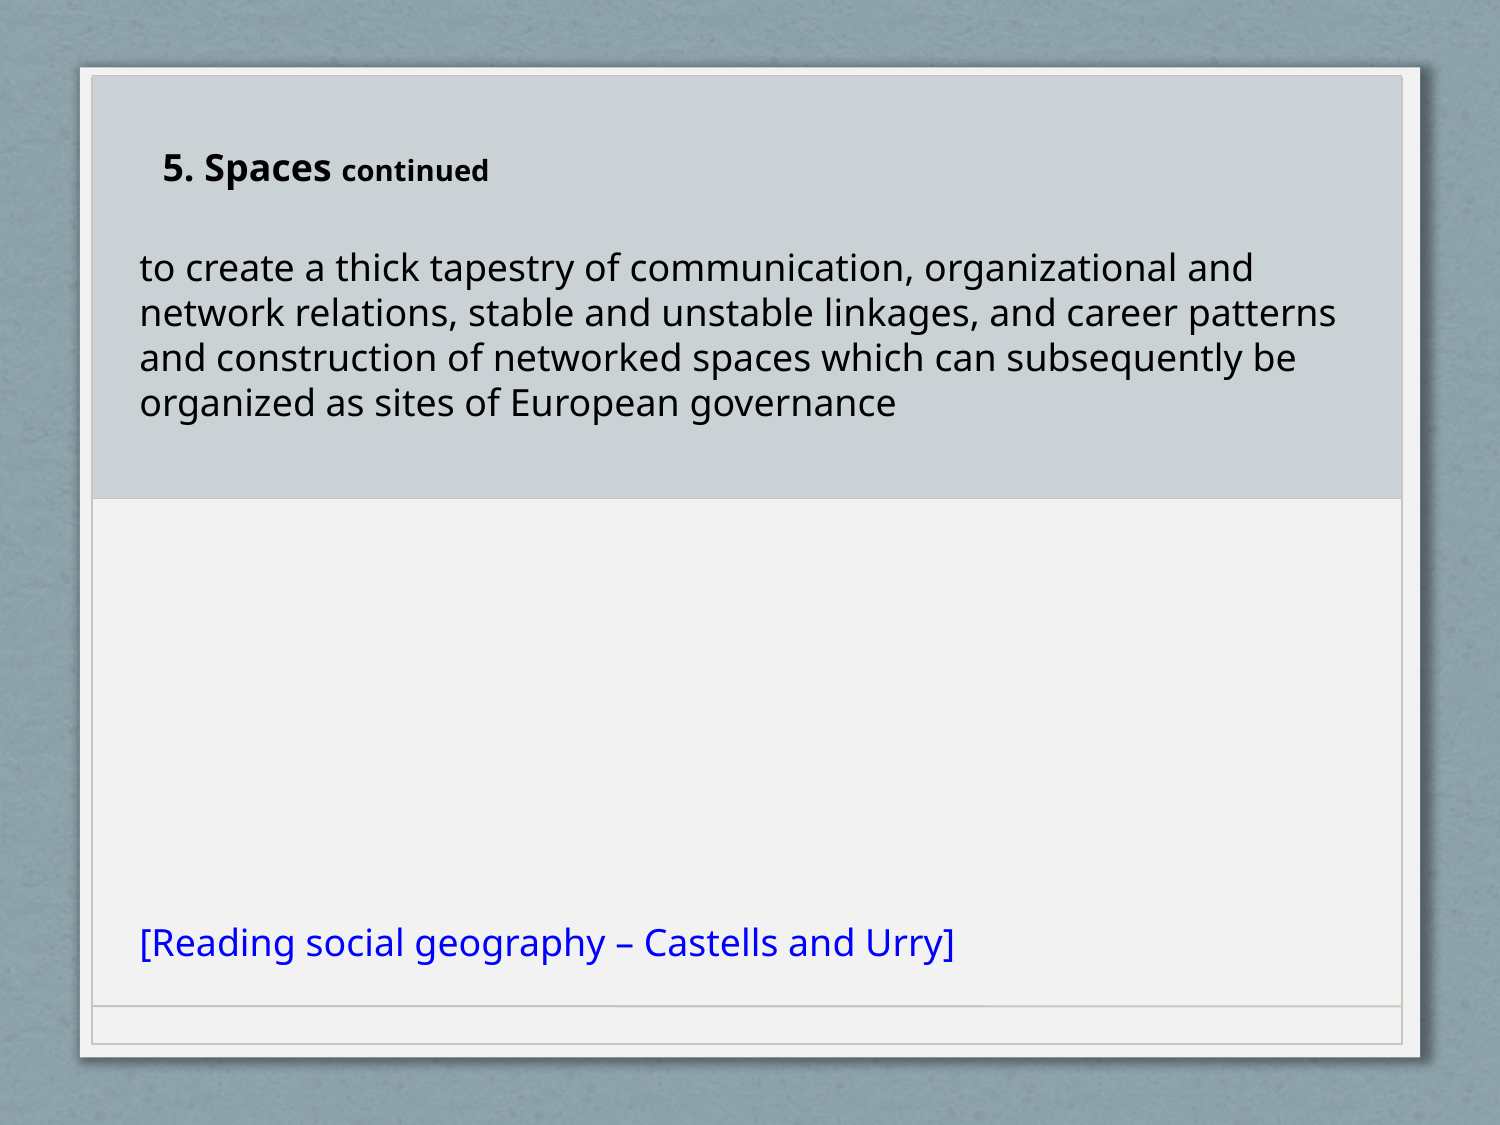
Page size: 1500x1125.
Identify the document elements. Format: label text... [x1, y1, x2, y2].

text_box 5. Spaces continued [147, 136, 1383, 196]
text_box to create a thick tapestry of communication, organizational and network relations, stable and unstable linkages, and career patterns and construction of networked spaces which can subsequently be organized as sites of European governance [Reading social geography – Castells and Urry] [124, 236, 1383, 1016]
